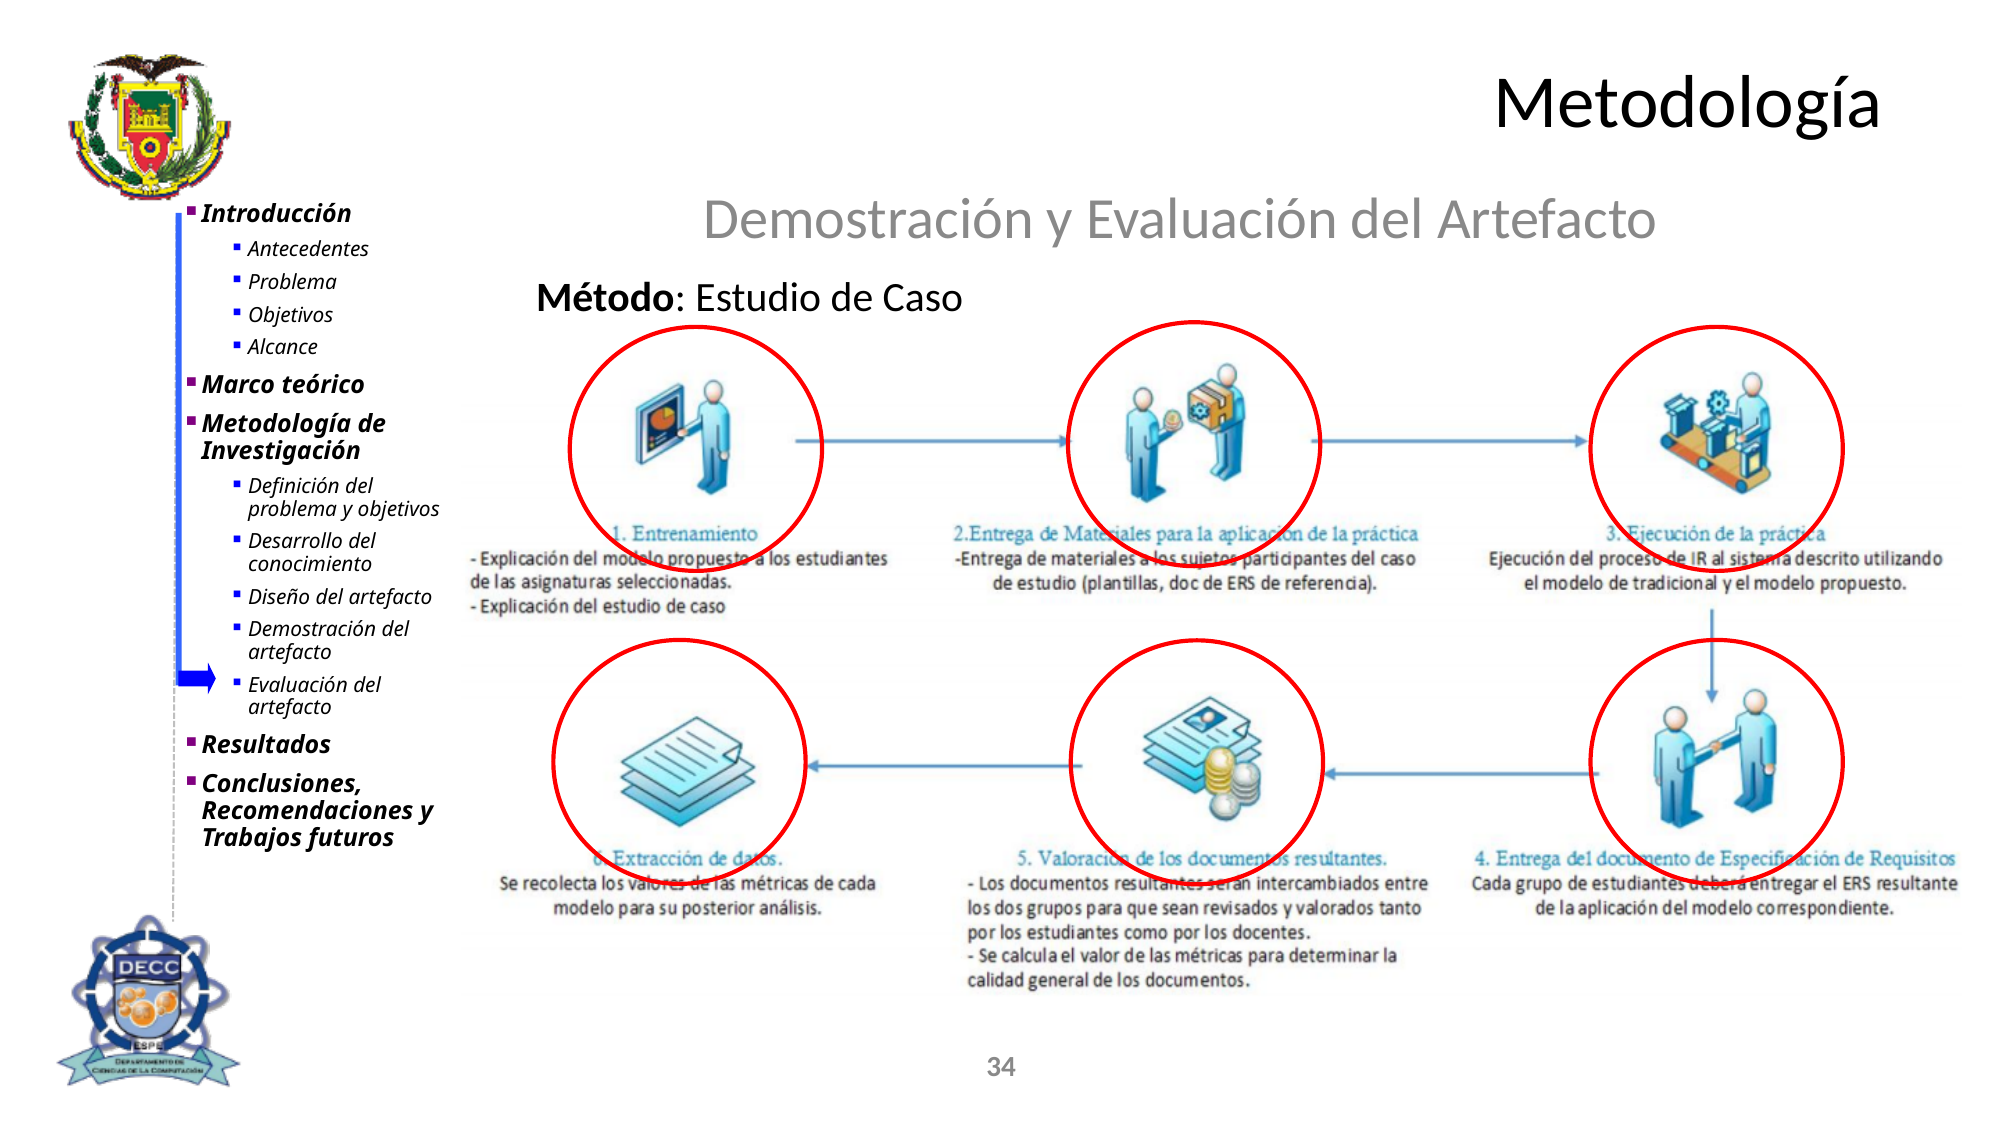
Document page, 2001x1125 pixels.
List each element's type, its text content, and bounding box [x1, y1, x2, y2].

text_box [181, 662, 216, 695]
picture [461, 353, 1963, 999]
picture [54, 906, 244, 1096]
slide_number 34 [937, 1035, 1066, 1095]
picture [61, 44, 239, 205]
text_box Introducción Antecedentes Problema Objetivos Alcance Marco teórico Metodología de Investigación Definición del problema y objetivos Desarrollo del conocimiento Diseño del artefacto Demostración del artefacto Evaluación del artefacto Resultados Conclusiones, Recomendaciones y Trabajos futuros [179, 195, 464, 858]
text_box Método: Estudio de Caso [512, 253, 1829, 352]
title Metodología [322, 45, 1898, 149]
subtitle Demostración y Evaluación del Artefacto [456, 172, 1906, 232]
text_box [172, 216, 177, 922]
